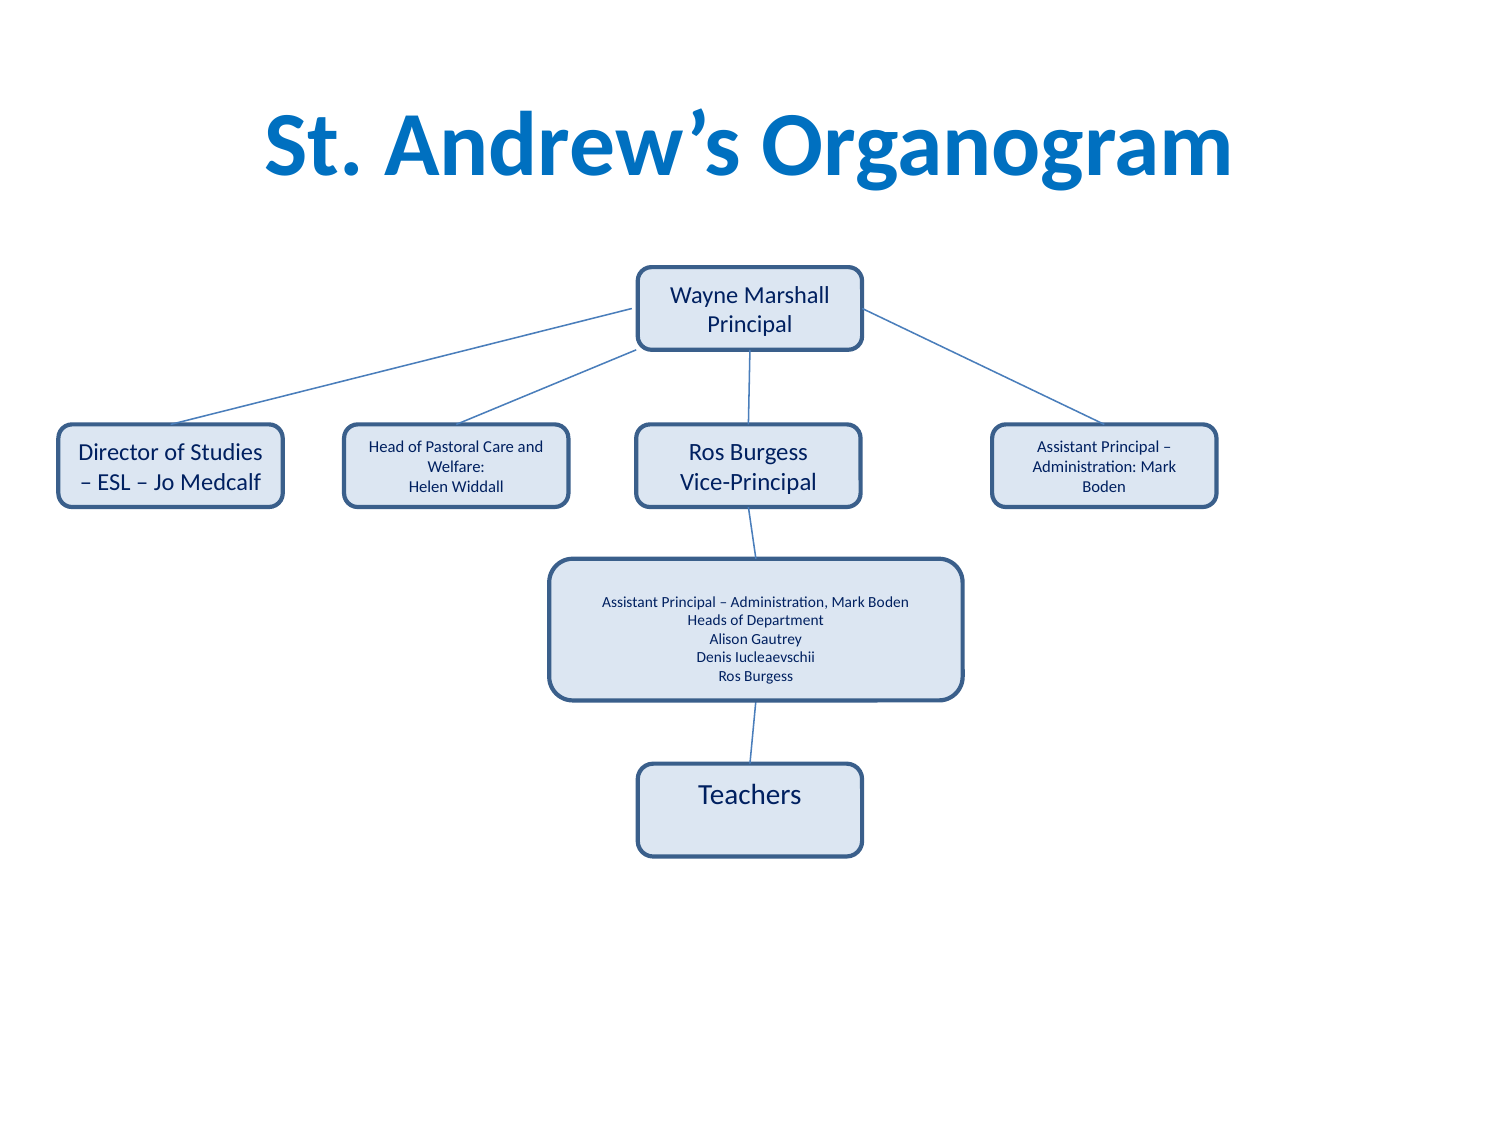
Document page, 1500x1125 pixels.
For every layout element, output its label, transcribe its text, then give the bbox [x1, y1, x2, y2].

text_box Teachers [635, 761, 865, 859]
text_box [170, 308, 633, 425]
text_box Head of Pastoral Care and Welfare: Helen Widdall [341, 432, 571, 510]
text_box Assistant Principal – Administration: Mark Boden [990, 422, 1219, 510]
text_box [749, 700, 757, 764]
text_box Ros Burgess Vice-Principal [634, 422, 863, 510]
text_box Wayne Marshall Principal [635, 265, 865, 352]
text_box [861, 308, 1105, 425]
text_box Director of Studies – ESL – Jo Medcalf [56, 422, 285, 510]
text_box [748, 506, 757, 559]
title St. Andrew’s Organogram [75, 45, 1425, 233]
text_box Assistant Principal – Administration, Mark Boden Heads of Department Alison Gautrey Denis Iucleaevschii Ros Burgess [547, 556, 965, 703]
